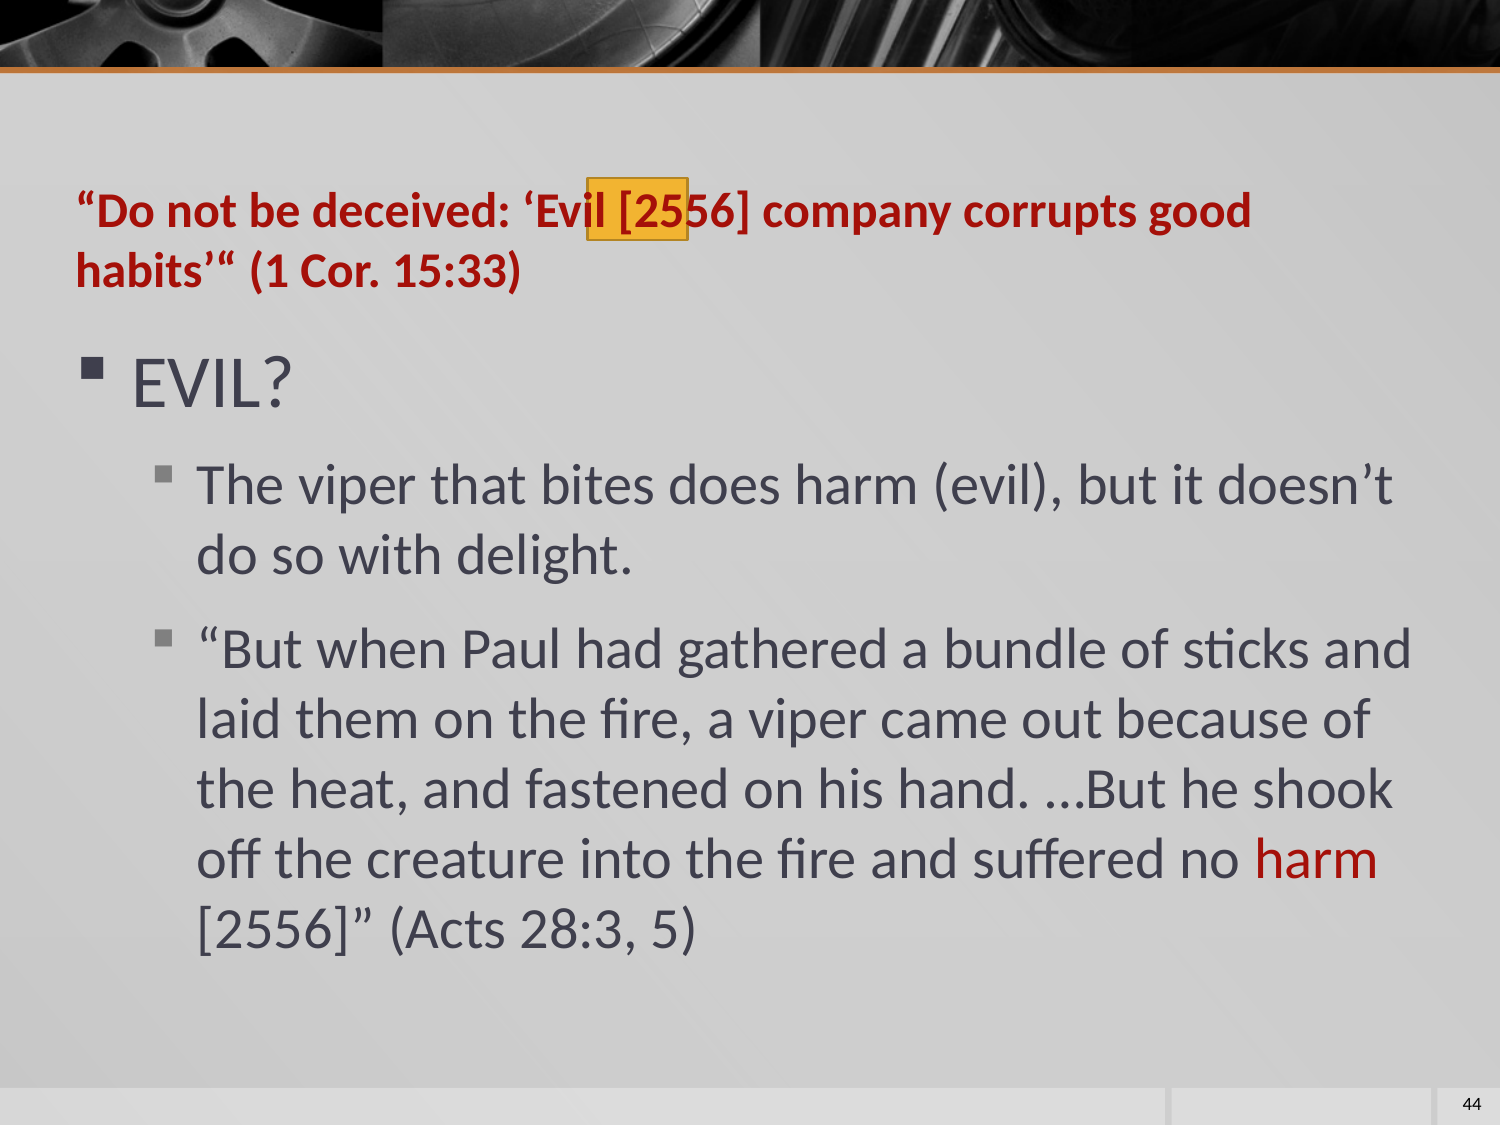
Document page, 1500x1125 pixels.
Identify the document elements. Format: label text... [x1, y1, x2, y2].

slide_number 44 [1434, 1084, 1497, 1122]
list EVIL? The viper that bites does harm (evil), but it doesn’t do so with delight. “But when Paul had gathered a bundle of sticks and laid them on the fire, a viper came out because of the heat, and fastened on his hand. …But he shook off the creature into the fire and suffered no harm [2556]” (Acts 28:3, 5) [75, 324, 1425, 1088]
picture [0, 0, 1500, 67]
title “Do not be deceived: ‘Evil [2556] company corrupts good habits’“ (1 Cor. 15:33) [75, 162, 1425, 313]
